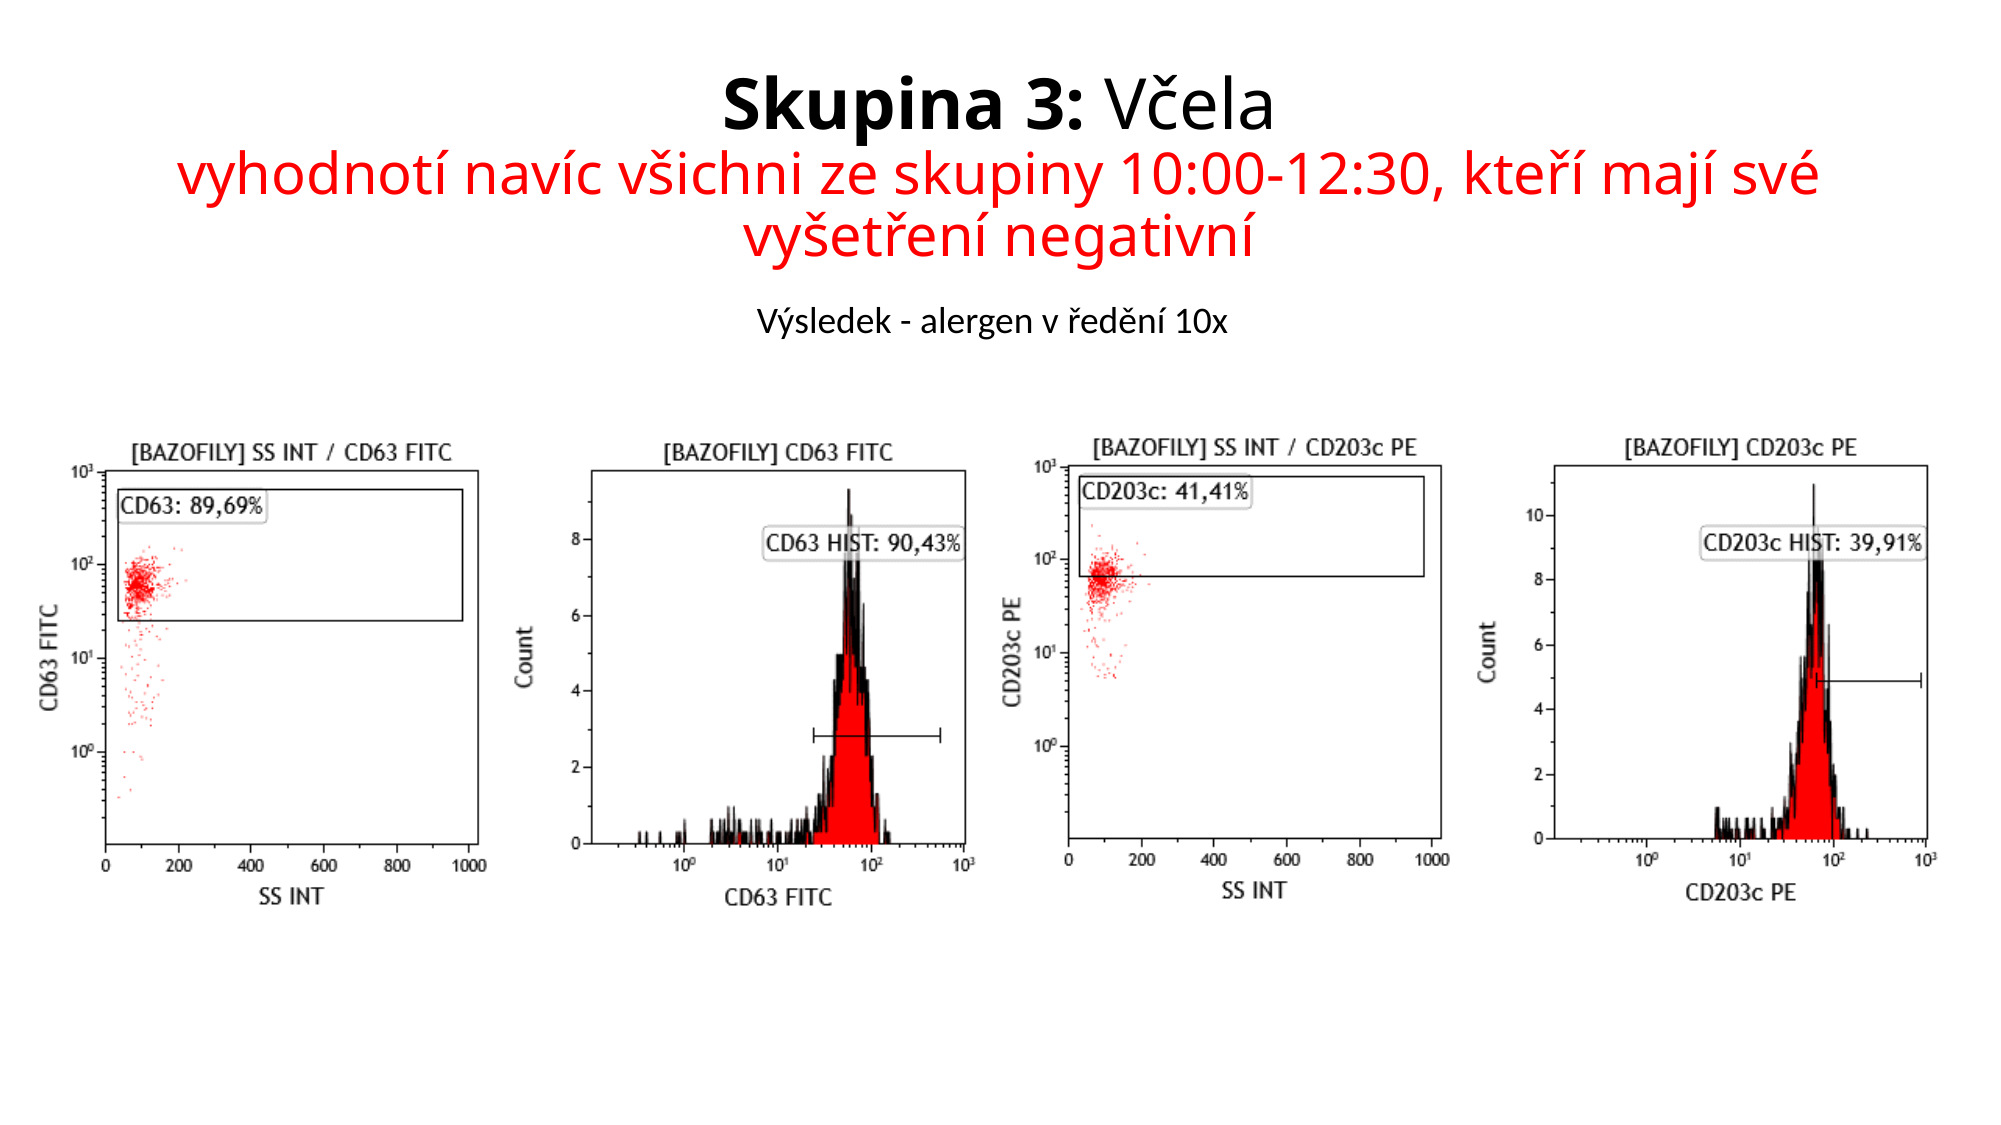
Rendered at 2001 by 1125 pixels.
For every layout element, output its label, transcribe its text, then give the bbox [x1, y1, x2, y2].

title Skupina 3: Včela vyhodnotí navíc všichni ze skupiny 10:00-12:30, kteří mají své vyšetření negativní [137, 59, 1863, 278]
picture [981, 417, 1957, 920]
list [19, 423, 994, 925]
text_box Výsledek - alergen v ředění 10x [616, 289, 1369, 349]
